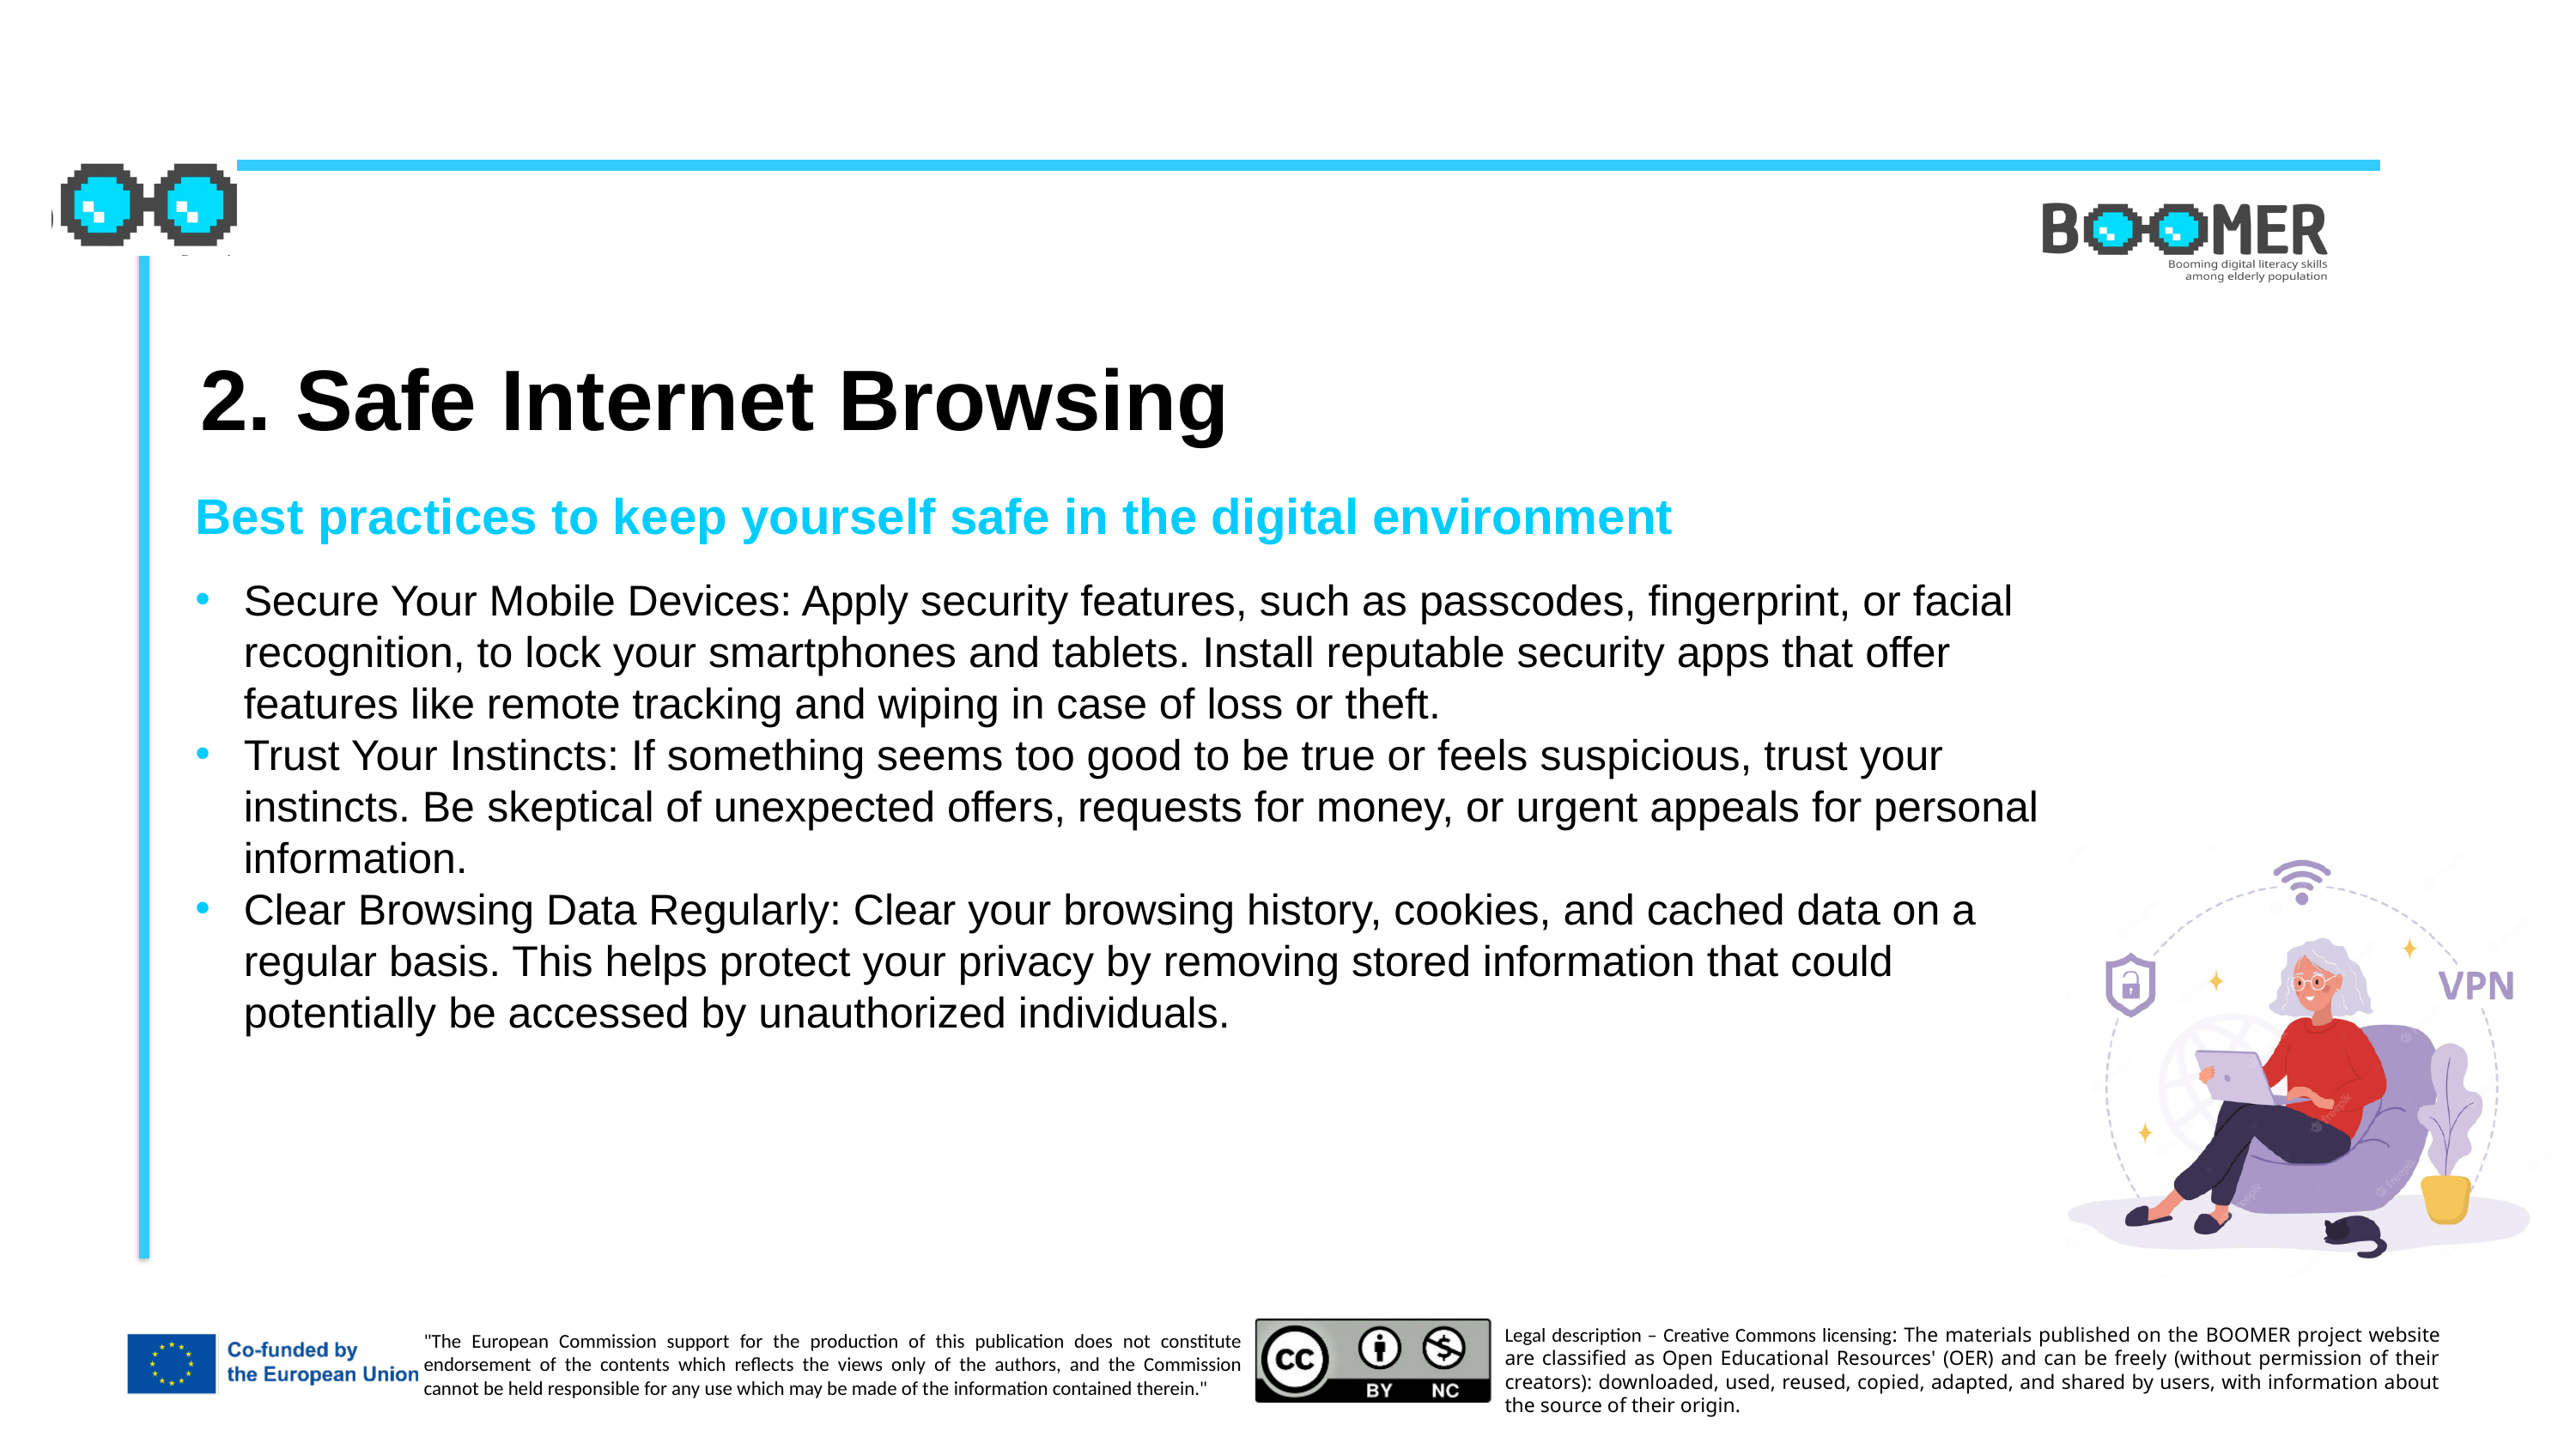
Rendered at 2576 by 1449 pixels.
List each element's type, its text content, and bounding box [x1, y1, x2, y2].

text_box Best practices to keep yourself safe in the digital environment [182, 477, 2249, 551]
picture [52, 142, 237, 256]
text_box 2. Safe Internet Browsing [187, 337, 1664, 454]
text_box Secure Your Mobile Devices: Apply security features, such as passcodes, fingerprint, or facial recognition, to lock your smartphones and tablets. Install reputable security apps that offer features like remote tracking and wiping in case of loss or theft. Trust Your Instincts: If something seems too good to be true or feels suspicious, trust your instincts. Be skeptical of unexpected offers, requests for money, or urgent appeals for personal information. Clear Browsing Data Regularly: Clear your browsing history, cookies, and cached data on a regular basis. This helps protect your privacy by removing stored information that could potentially be accessed by unauthorized individuals. [182, 567, 2093, 1177]
picture [2066, 844, 2552, 1278]
picture [1255, 1318, 1492, 1403]
picture [124, 1331, 441, 1397]
picture [2038, 191, 2334, 288]
